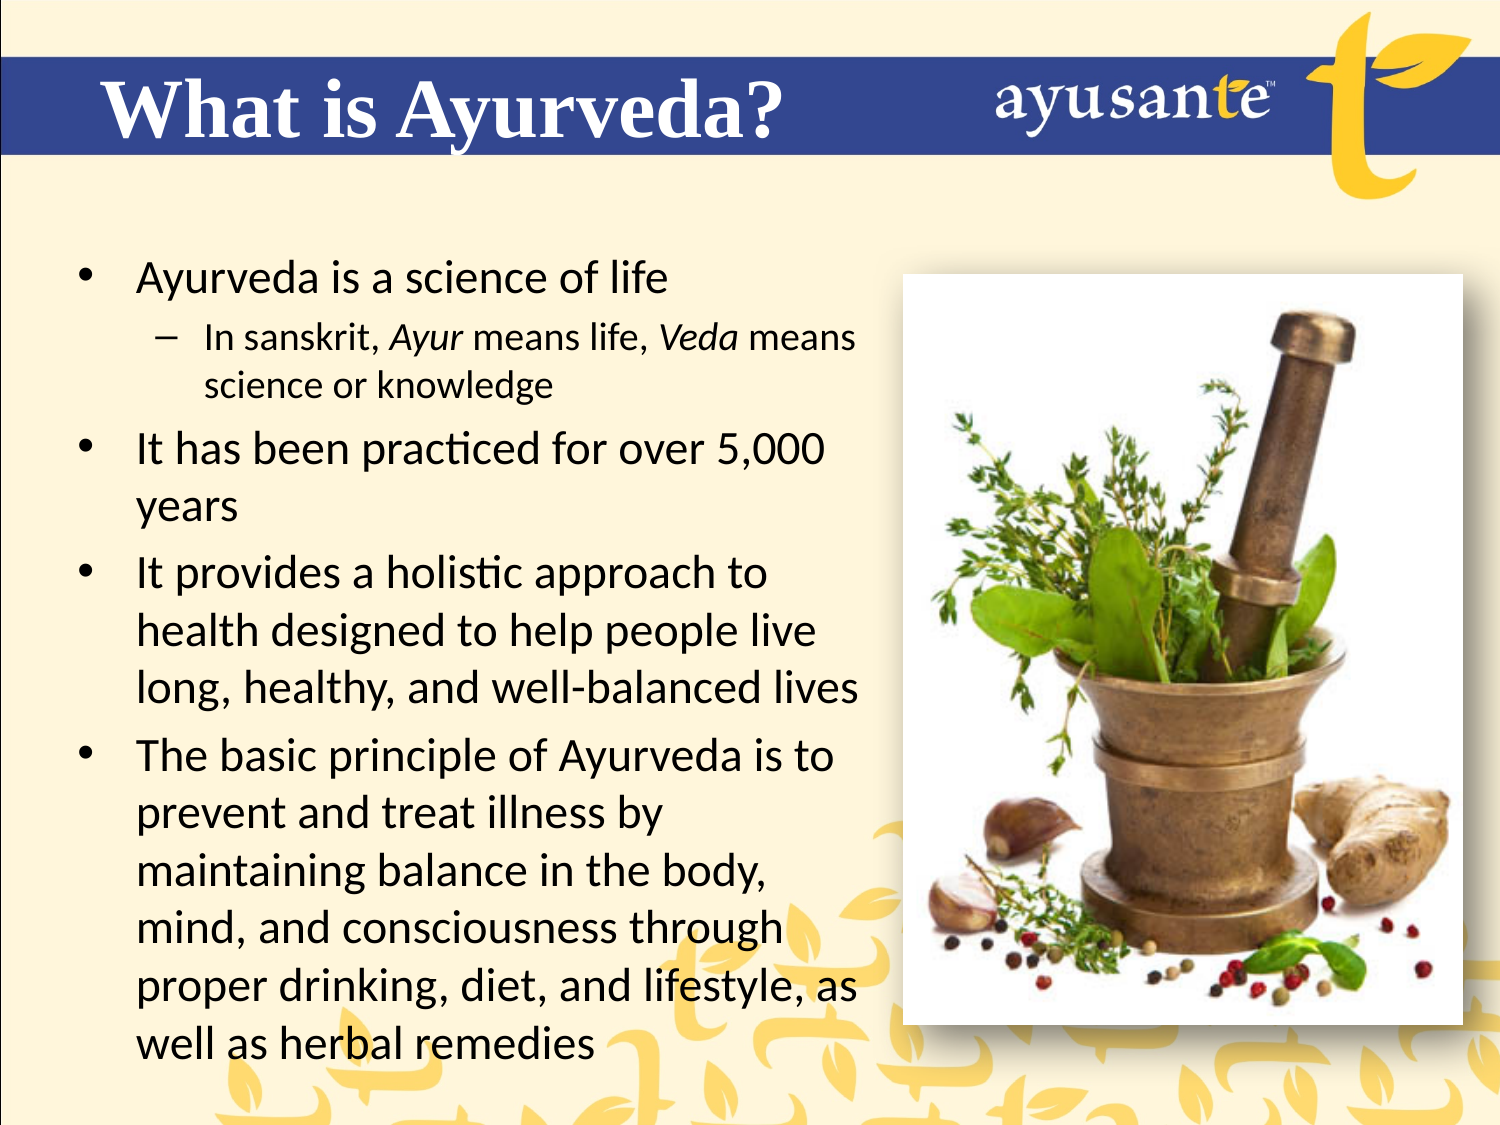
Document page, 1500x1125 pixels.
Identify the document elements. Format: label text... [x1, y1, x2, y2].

title What is Ayurveda? [75, 45, 813, 163]
picture [0, 0, 1500, 1125]
list Ayurveda is a science of life In sanskrit, Ayur means life, Veda means science or knowledge It has been practiced for over 5,000 years It provides a holistic approach to health designed to help people live long, healthy, and well-balanced lives The basic principle of Ayurveda is to prevent and treat illness by maintaining balance in the body, mind, and consciousness through proper drinking, diet, and lifestyle, as well as herbal remedies [62, 237, 888, 1088]
